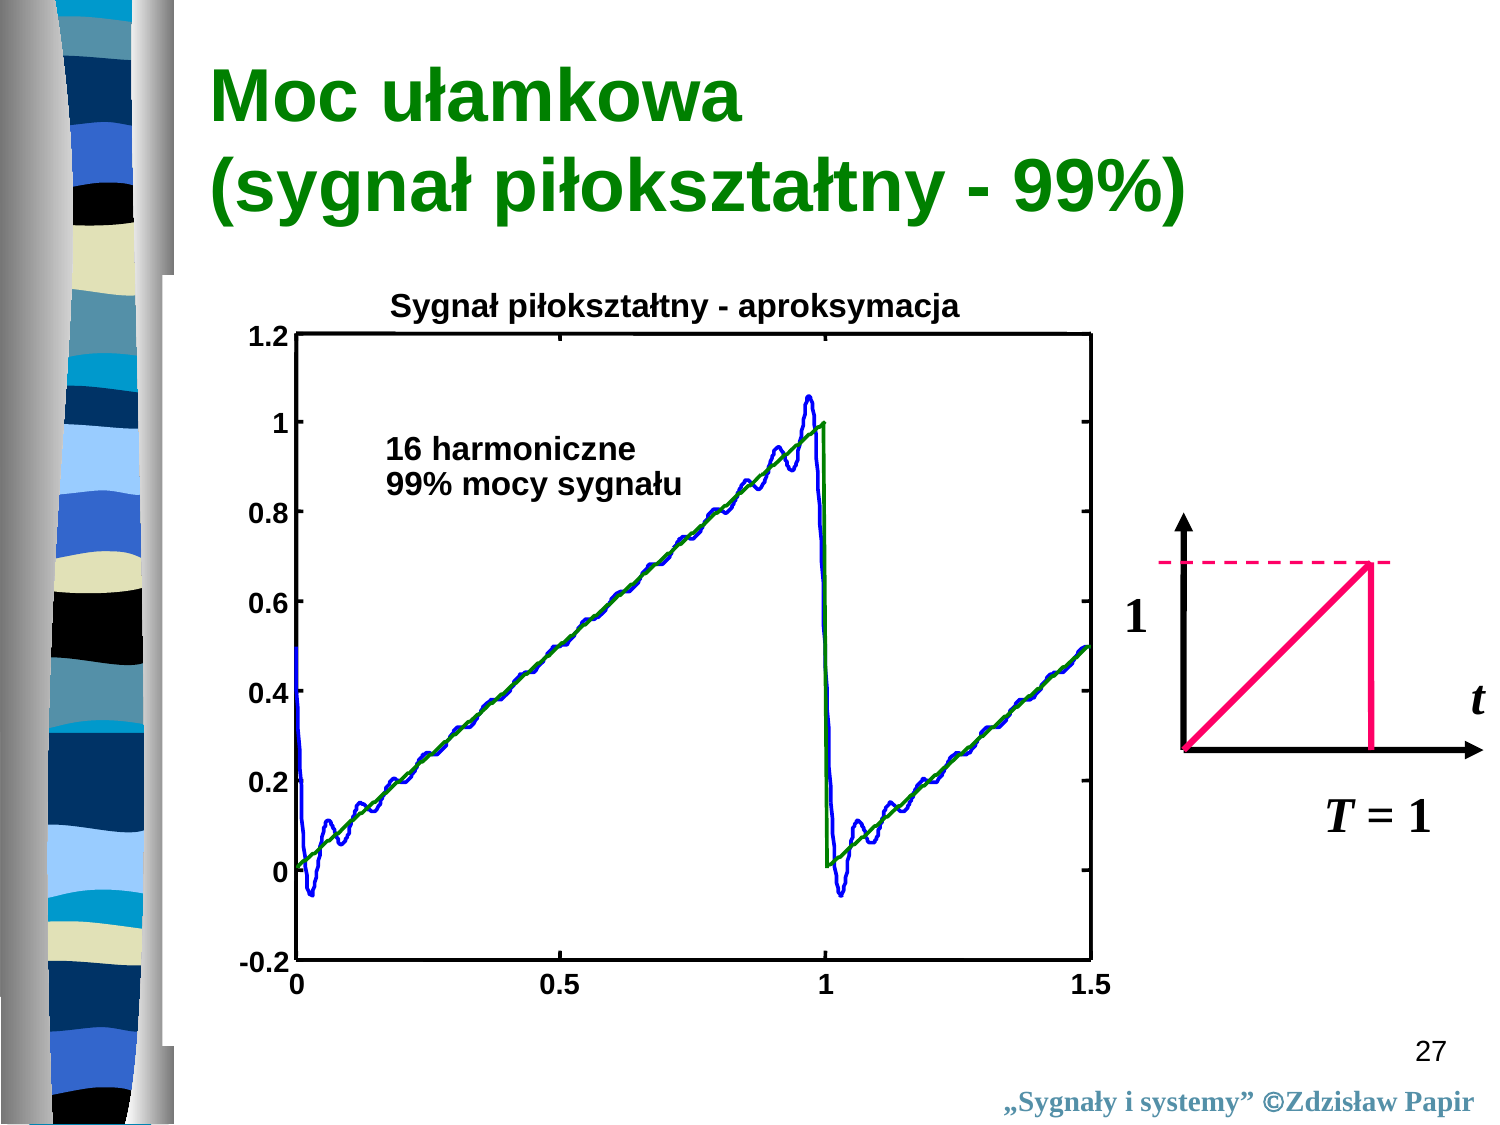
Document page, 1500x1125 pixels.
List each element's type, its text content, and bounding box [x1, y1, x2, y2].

text_box „Sygnały i systemy” Zdzisław Papir [988, 1074, 1490, 1125]
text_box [1108, 512, 1500, 851]
title Moc ułamkowa (sygnał piłokształtny - 99%) [194, 42, 1471, 231]
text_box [162, 274, 1190, 1047]
slide_number 27 [1149, 1024, 1463, 1101]
